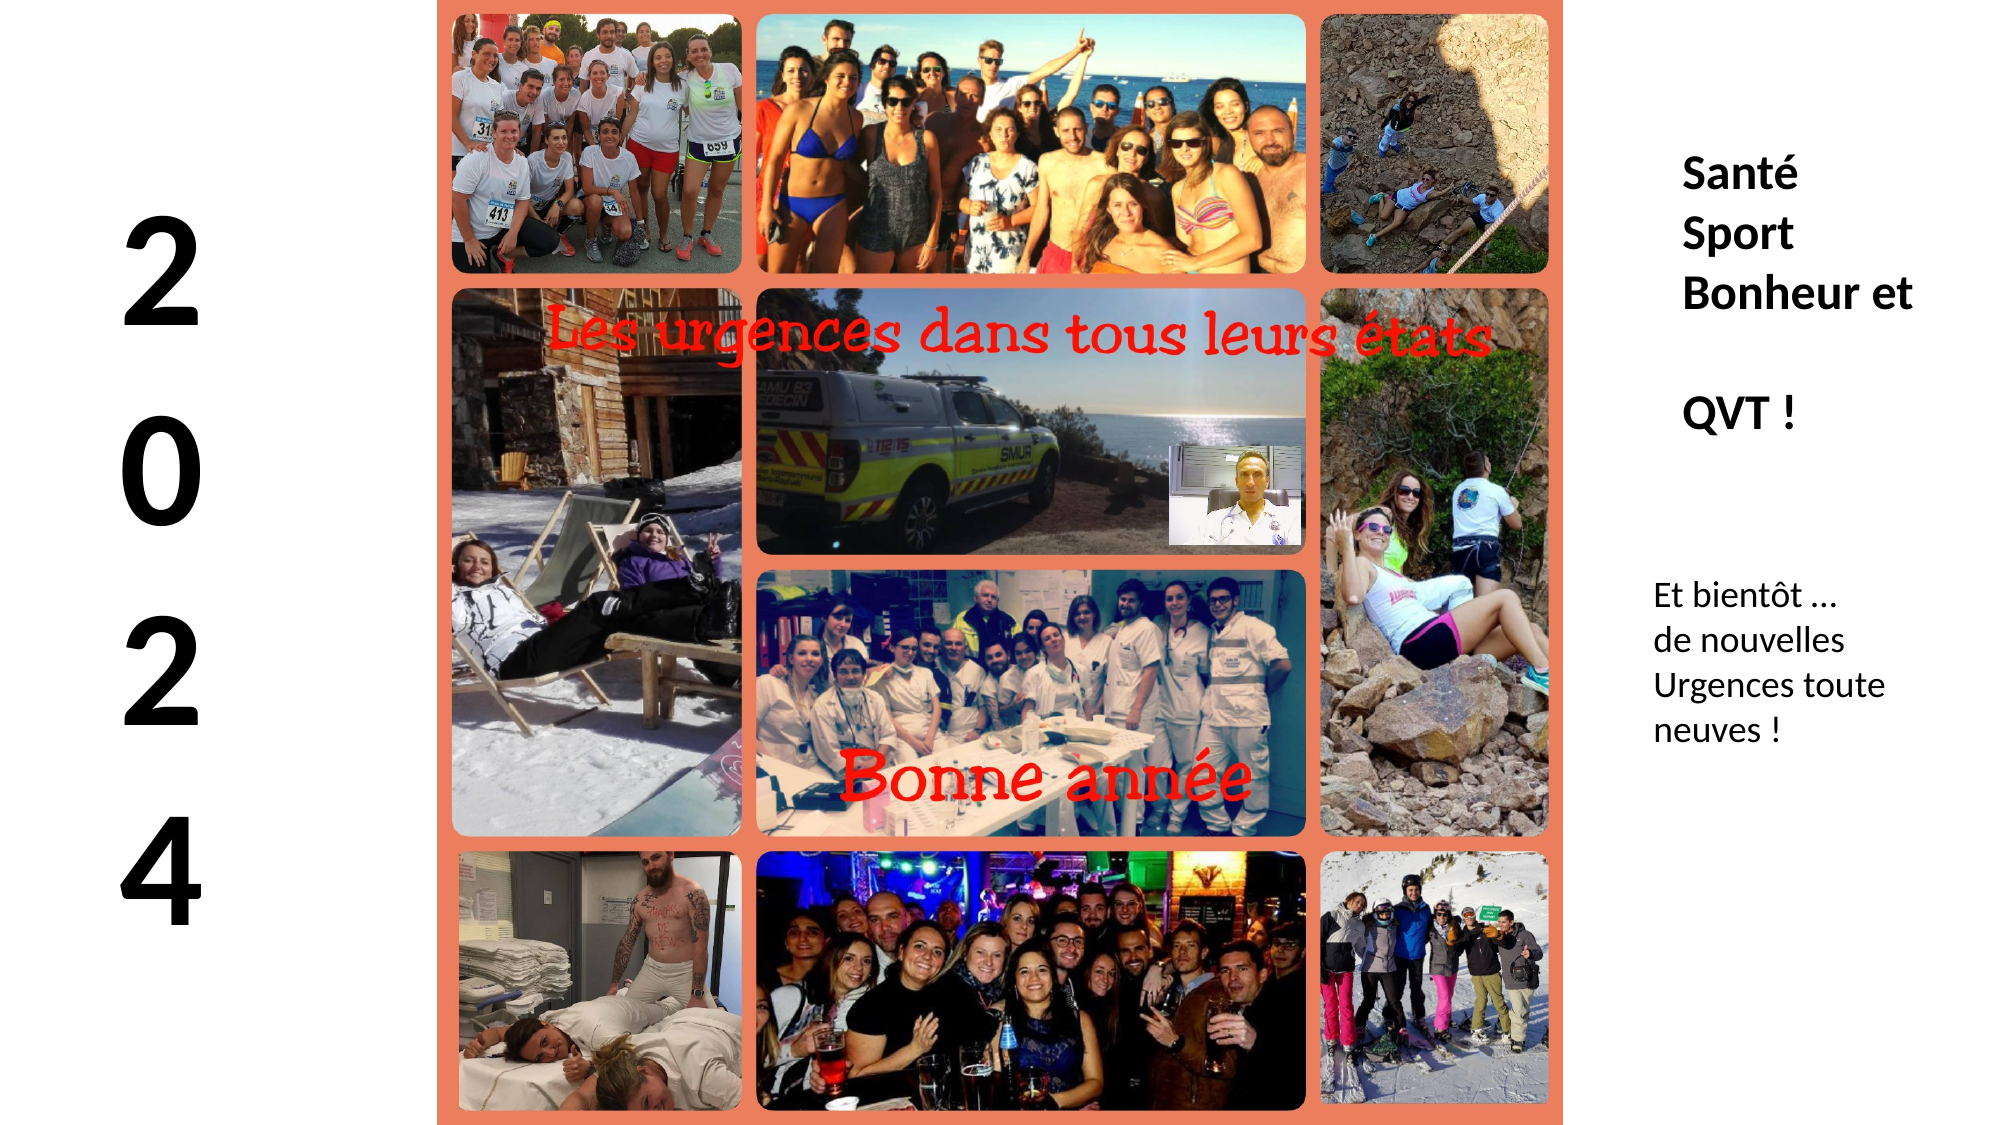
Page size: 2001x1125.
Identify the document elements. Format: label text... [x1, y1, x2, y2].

text_box Santé Sport Bonheur et QVT ! [1667, 132, 1952, 492]
picture [437, 0, 1563, 1125]
text_box Et bientôt … de nouvelles Urgences toute neuves ! [1638, 562, 1981, 758]
text_box 2024 [104, 151, 148, 966]
